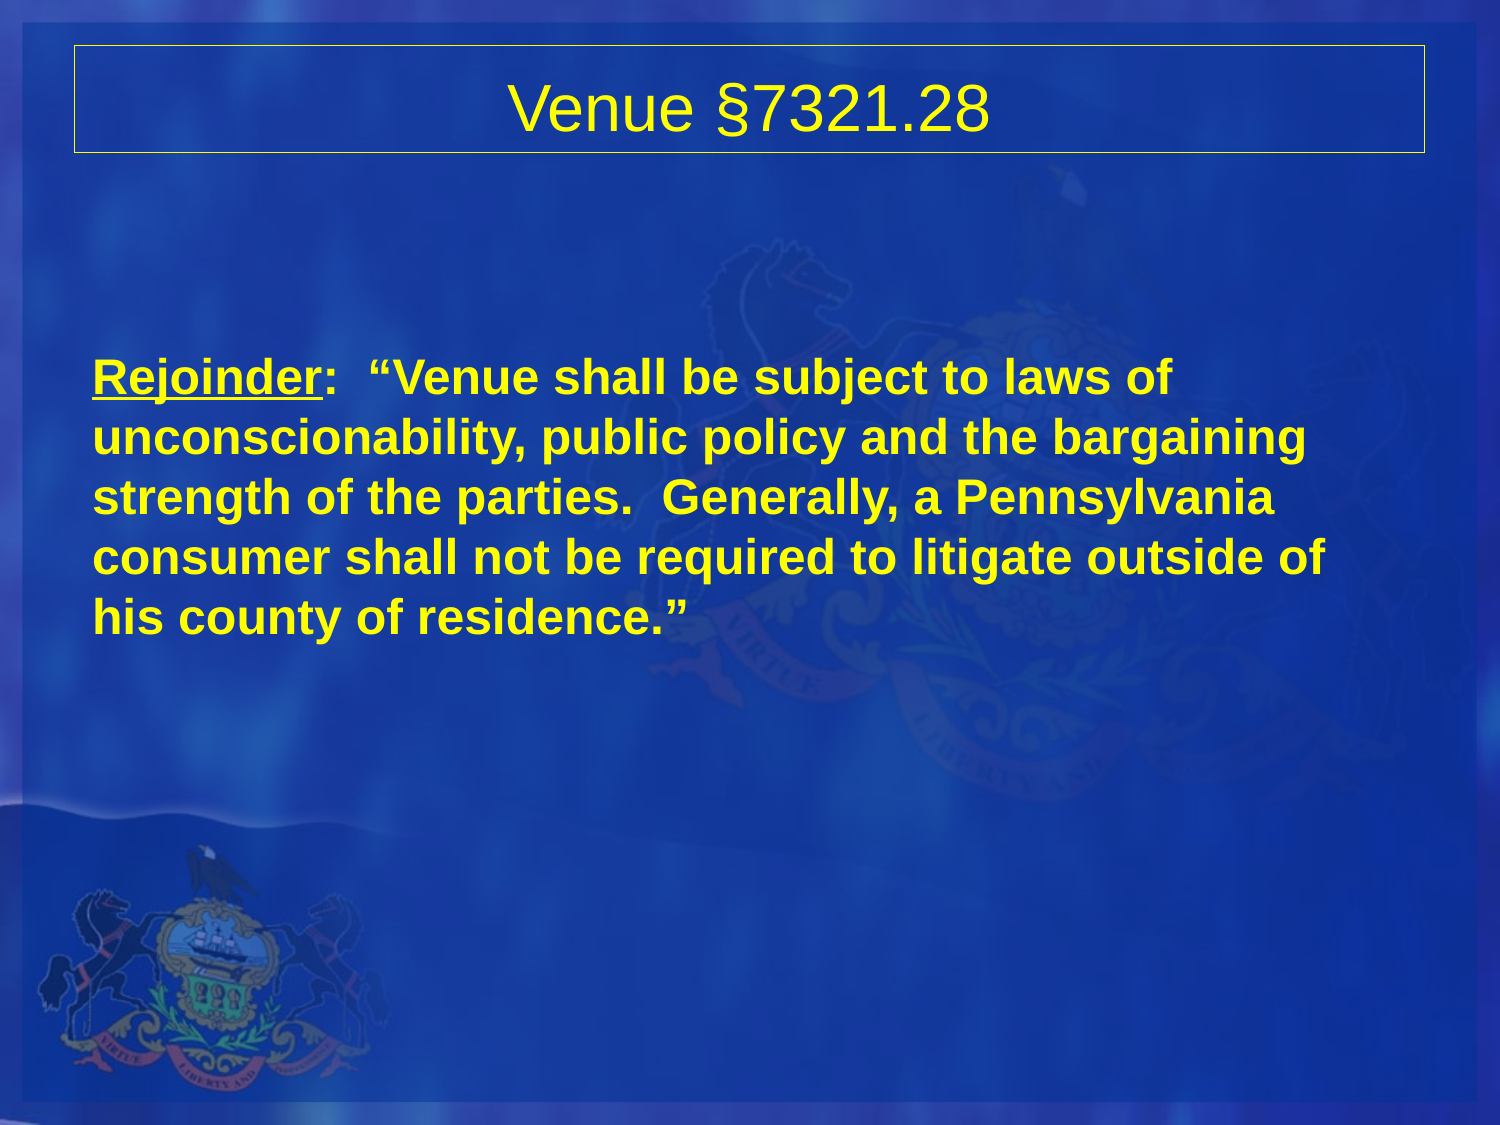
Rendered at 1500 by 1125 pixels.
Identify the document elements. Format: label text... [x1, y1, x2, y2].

picture [0, 0, 1500, 1125]
list Rejoinder: “Venue shall be subject to laws of unconscionability, public policy and the bargaining strength of the parties. Generally, a Pennsylvania consumer shall not be required to litigate outside of his county of residence.” [77, 336, 1427, 742]
title Venue §7321.28 [74, 45, 1425, 153]
